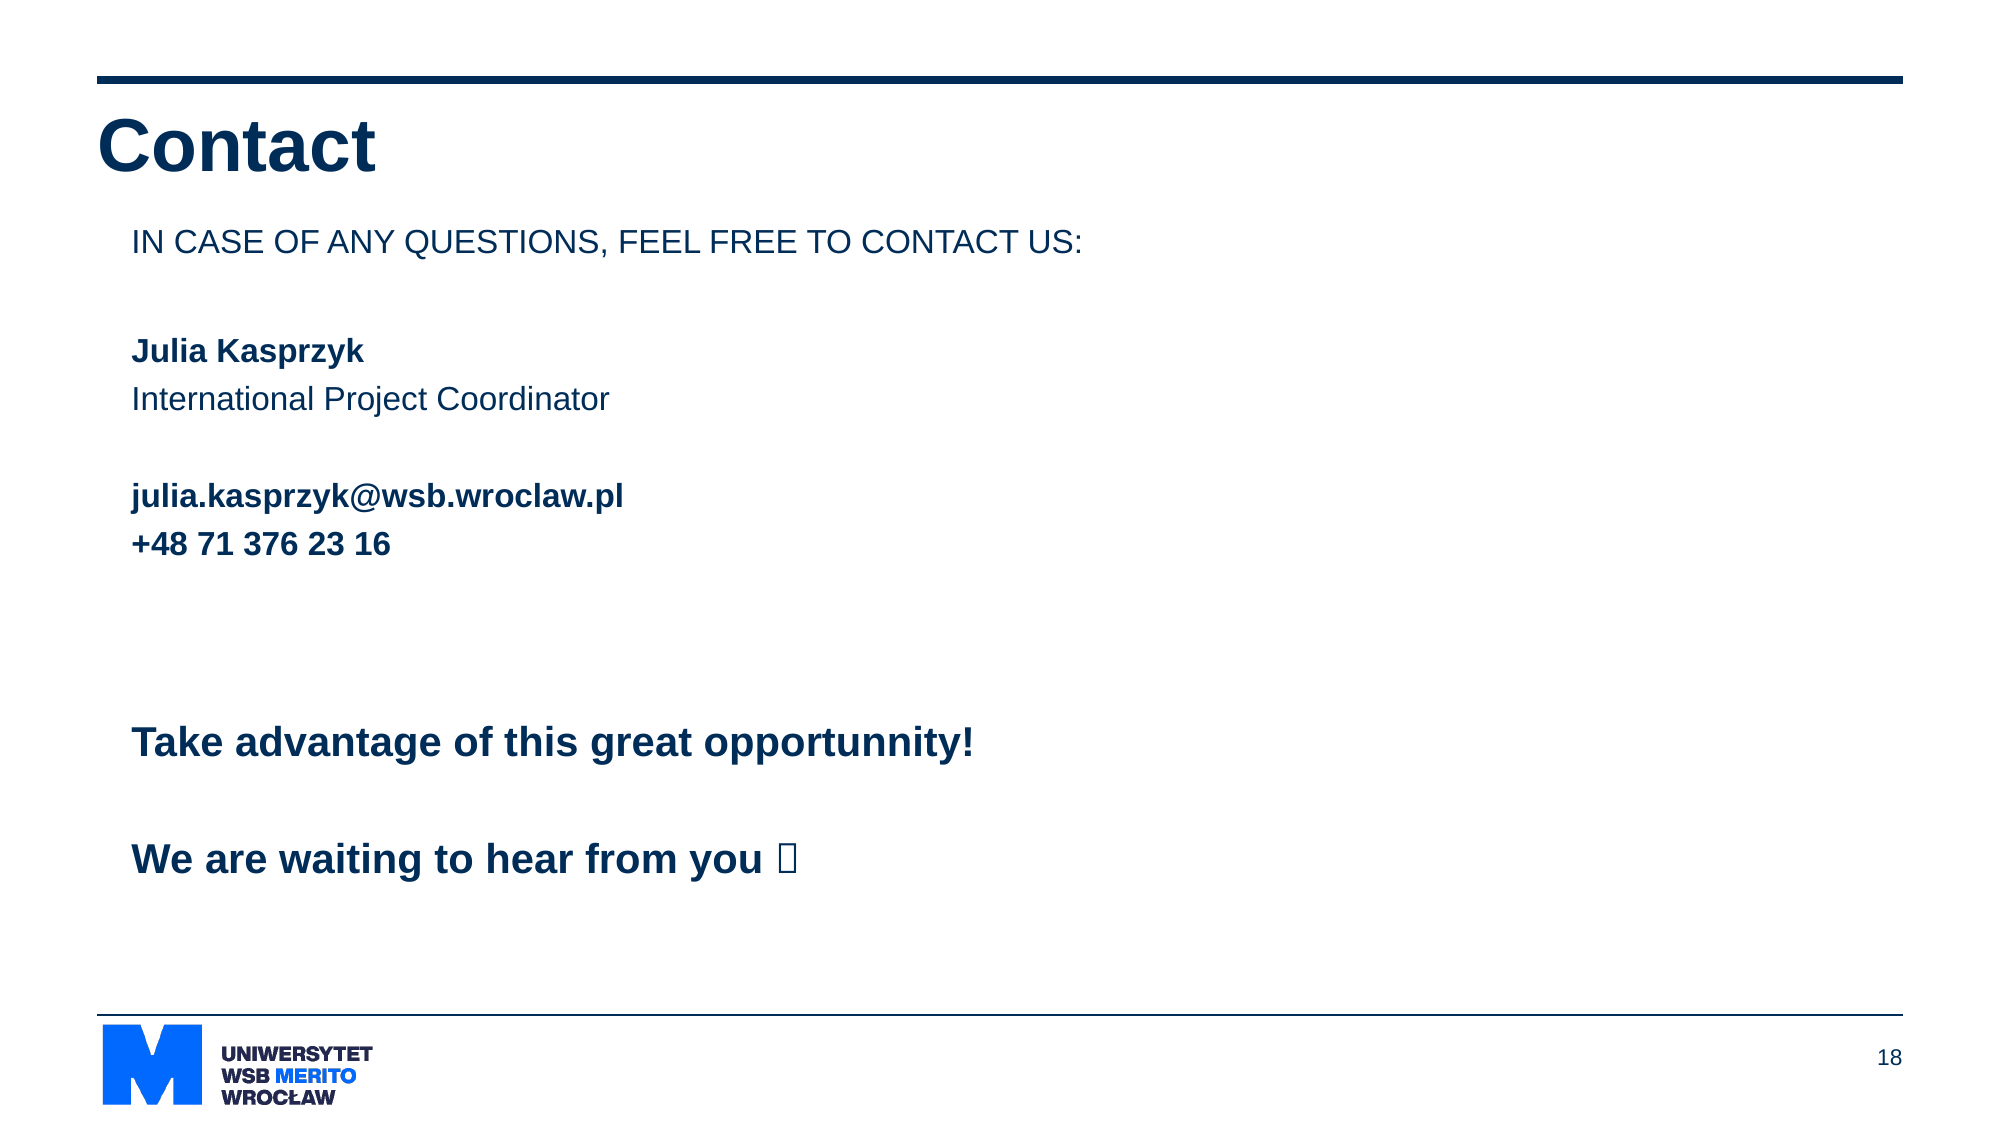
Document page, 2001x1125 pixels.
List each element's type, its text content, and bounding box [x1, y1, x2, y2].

slide_number 18 [1771, 1042, 1903, 1071]
title Contact [97, 106, 1903, 202]
list IN CASE OF ANY QUESTIONS, FEEL FREE TO CONTACT US: Julia Kasprzyk International Project Coordinator julia.kasprzyk@wsb.wroclaw.pl +48 71 376 23 16 Take advantage of this great opportunnity! We are waiting to hear from you  [97, 220, 1903, 940]
picture [97, 1018, 381, 1110]
